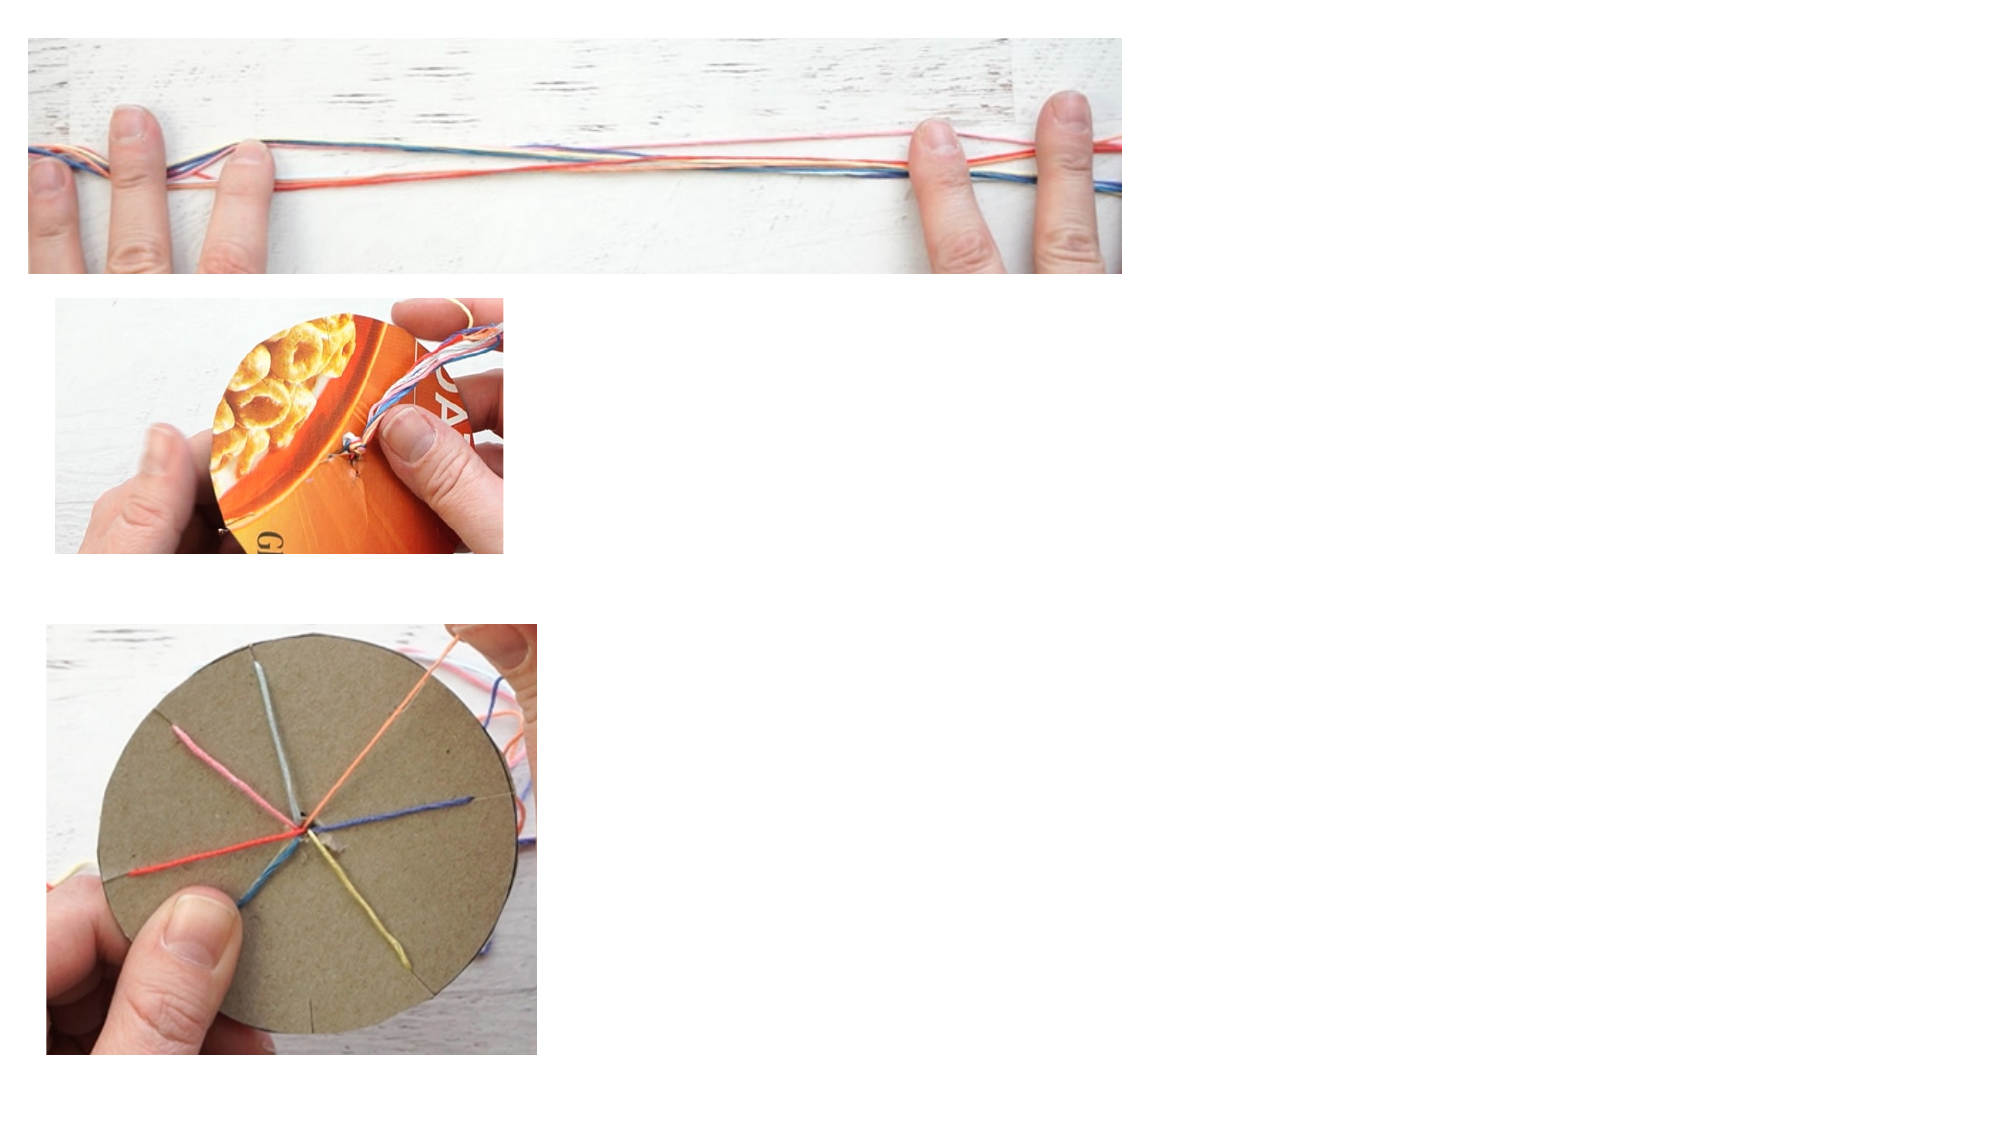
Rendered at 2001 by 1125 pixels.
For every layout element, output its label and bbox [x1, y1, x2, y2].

picture [28, 38, 1122, 274]
picture [46, 624, 537, 1055]
picture [28, 298, 504, 574]
